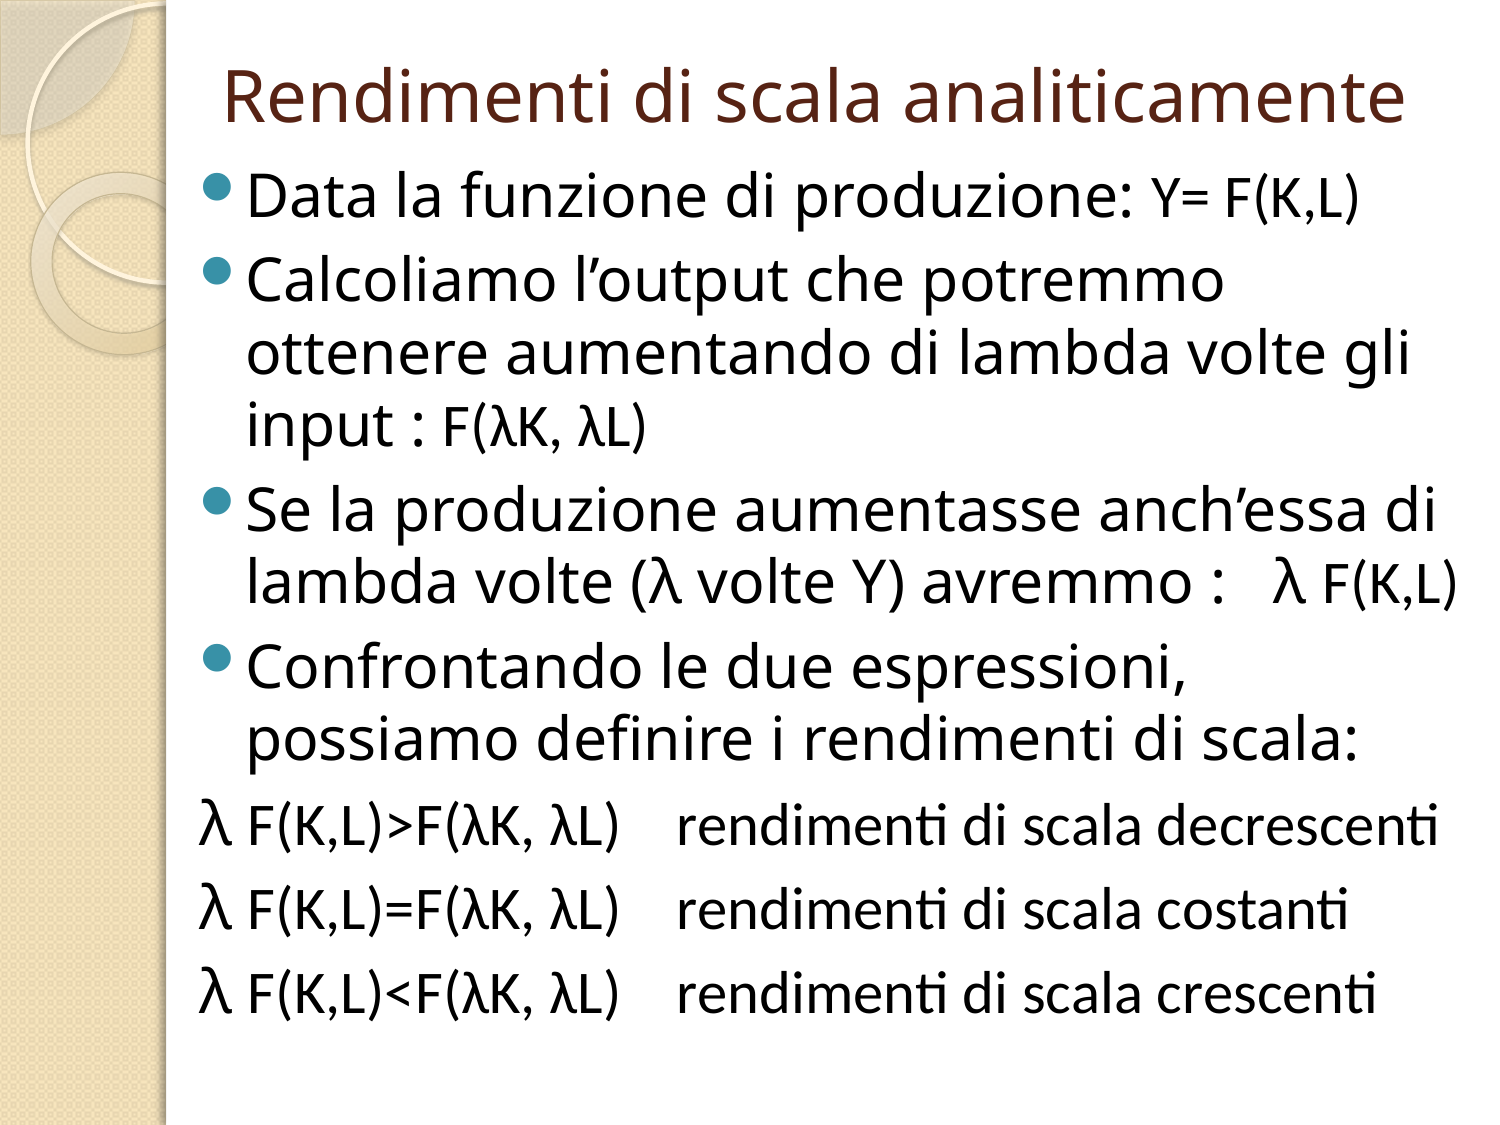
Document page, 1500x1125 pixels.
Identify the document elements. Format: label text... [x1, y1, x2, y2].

list Data la funzione di produzione: Y= F(K,L) Calcoliamo l’output che potremmo ottenere aumentando di lambda volte gli input : F(λK, λL) Se la produzione aumentasse anch’essa di lambda volte (λ volte Y) avremmo : λ F(K,L) Confrontando le due espressioni, possiamo definire i rendimenti di scala: λ F(K,L)>F(λK, λL) rendimenti di scala decrescenti λ F(K,L)=F(λK, λL) rendimenti di scala costanti λ F(K,L)<F(λK, λL) rendimenti di scala crescenti [171, 149, 1483, 1059]
title Rendimenti di scala analiticamente [206, 0, 1437, 149]
